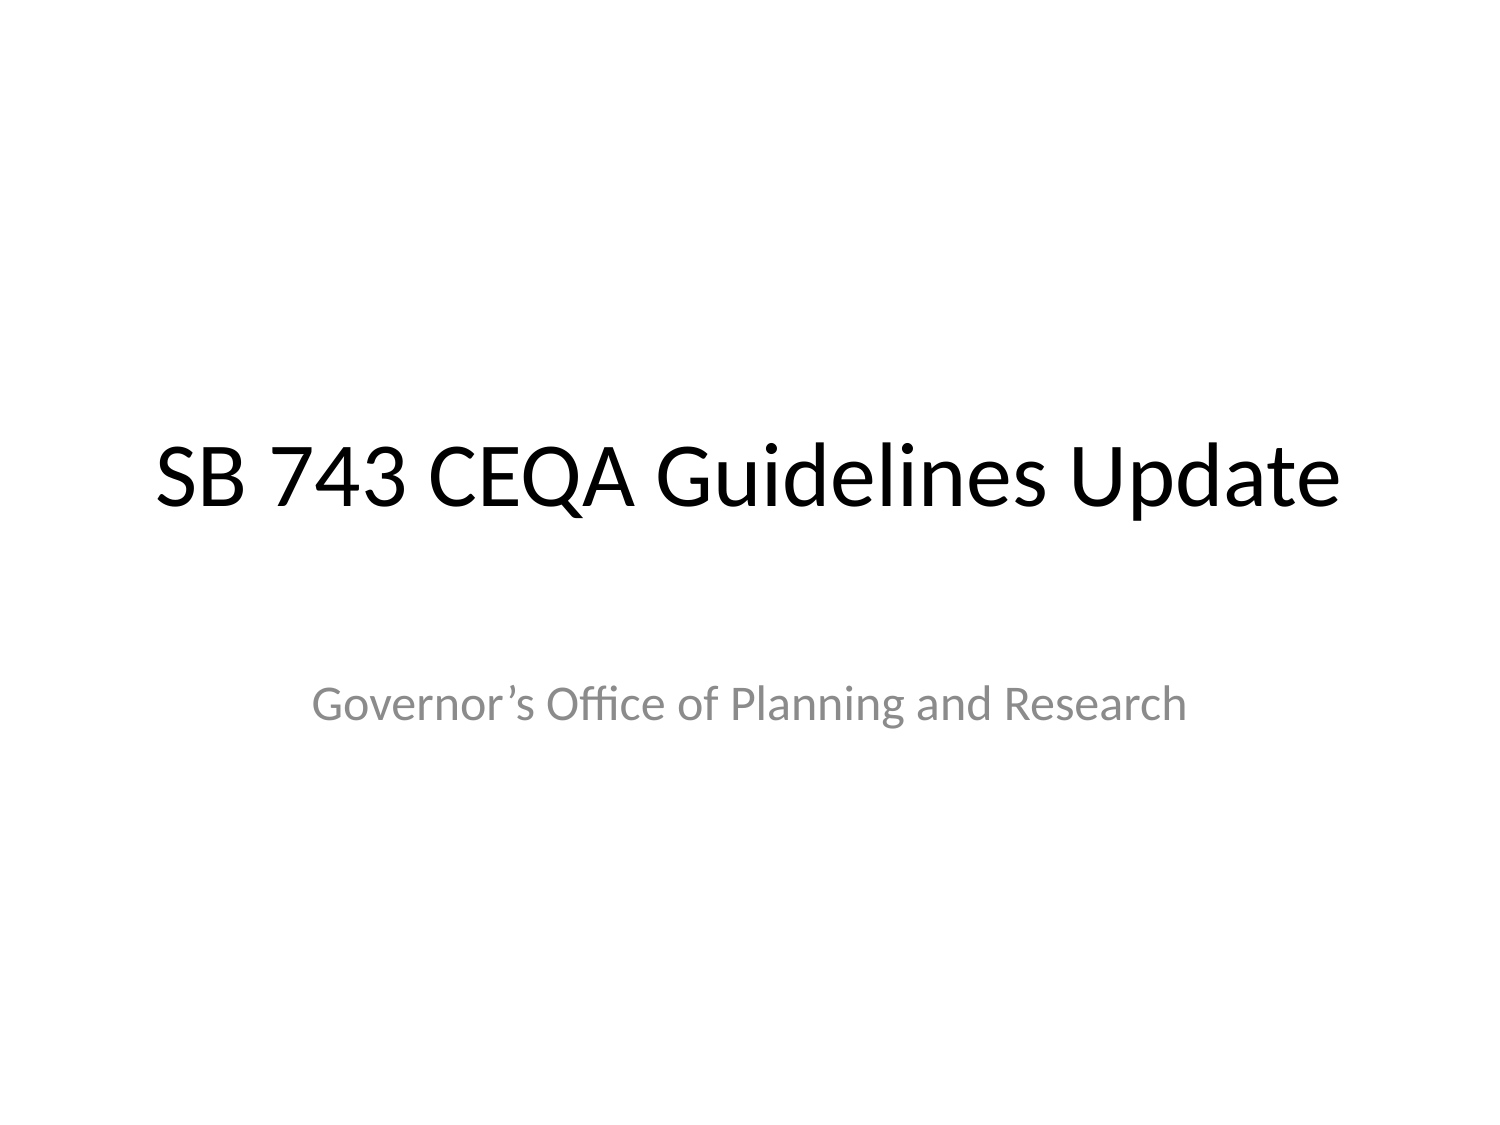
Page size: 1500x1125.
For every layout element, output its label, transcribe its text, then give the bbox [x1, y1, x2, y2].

subtitle Governor’s Office of Planning and Research [225, 662, 1275, 950]
title SB 743 CEQA Guidelines Update [112, 349, 1388, 591]
